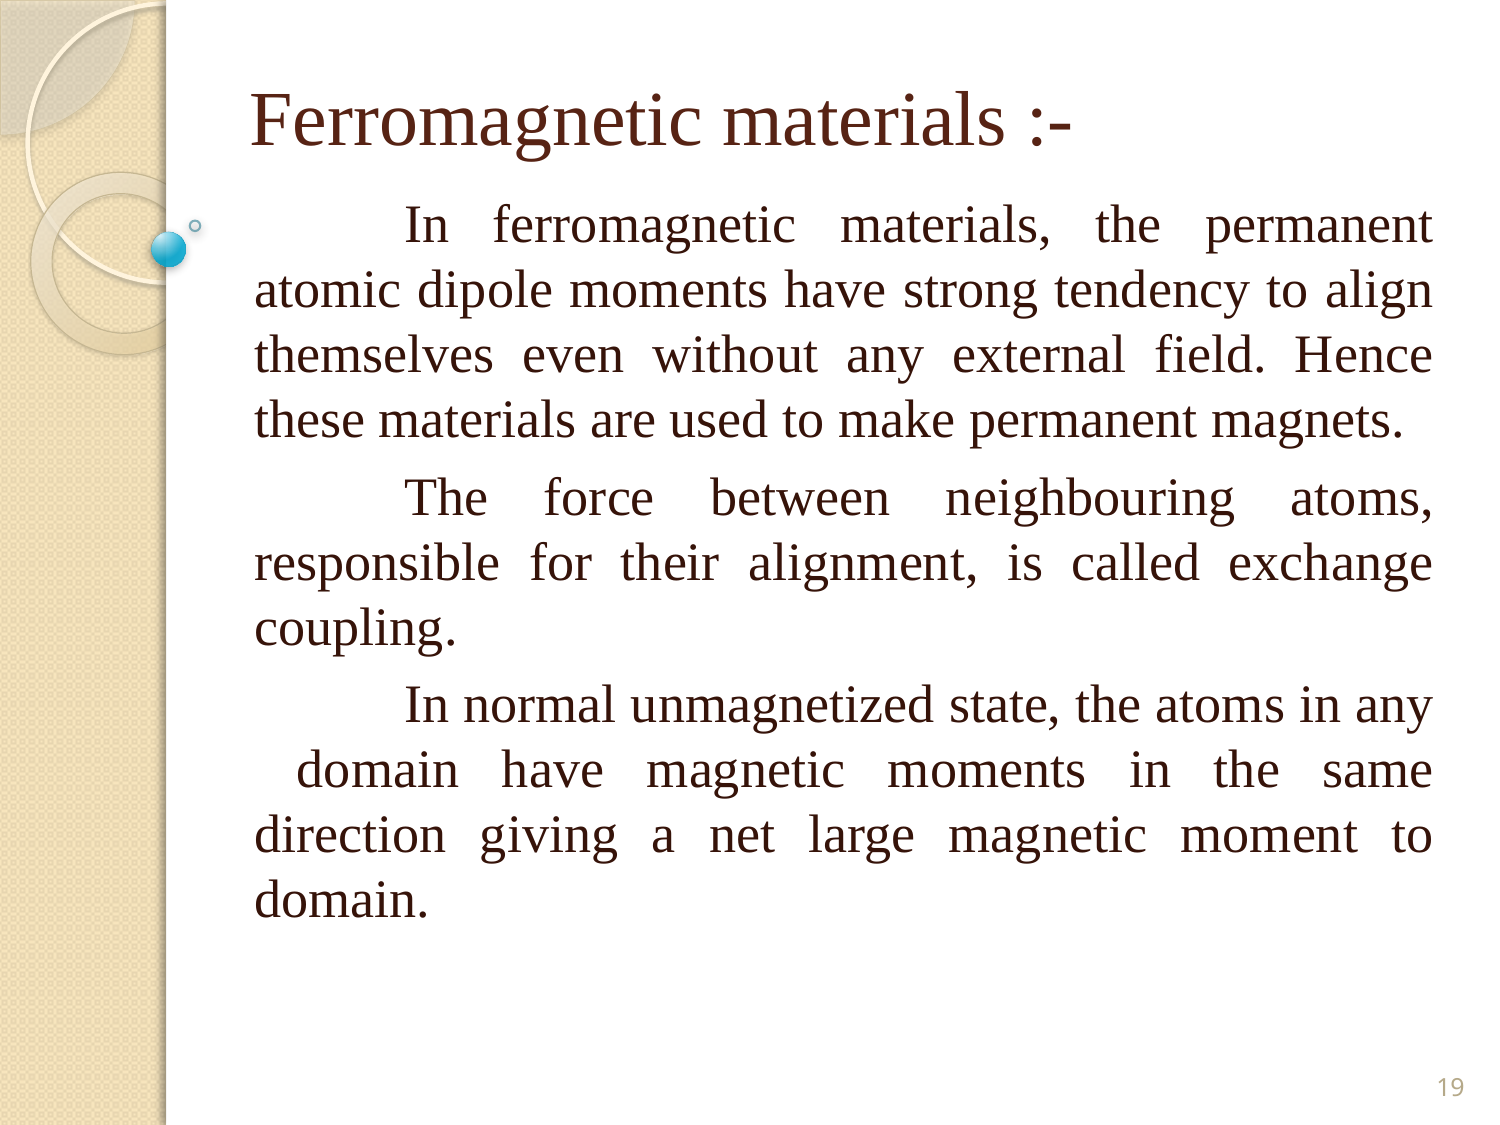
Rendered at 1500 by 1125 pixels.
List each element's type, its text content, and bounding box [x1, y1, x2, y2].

slide_number 19 [1413, 1034, 1488, 1113]
title Ferromagnetic materials :- [234, 59, 1450, 169]
subtitle In ferromagnetic materials, the permanent atomic dipole moments have strong tendency to align themselves even without any external field. Hence these materials are used to make permanent magnets. The force between neighbouring atoms, responsible for their alignment, is called exchange coupling. In normal unmagnetized state, the atoms in any domain have magnetic moments in the same direction giving a net large magnetic moment to domain. [234, 188, 1450, 1030]
